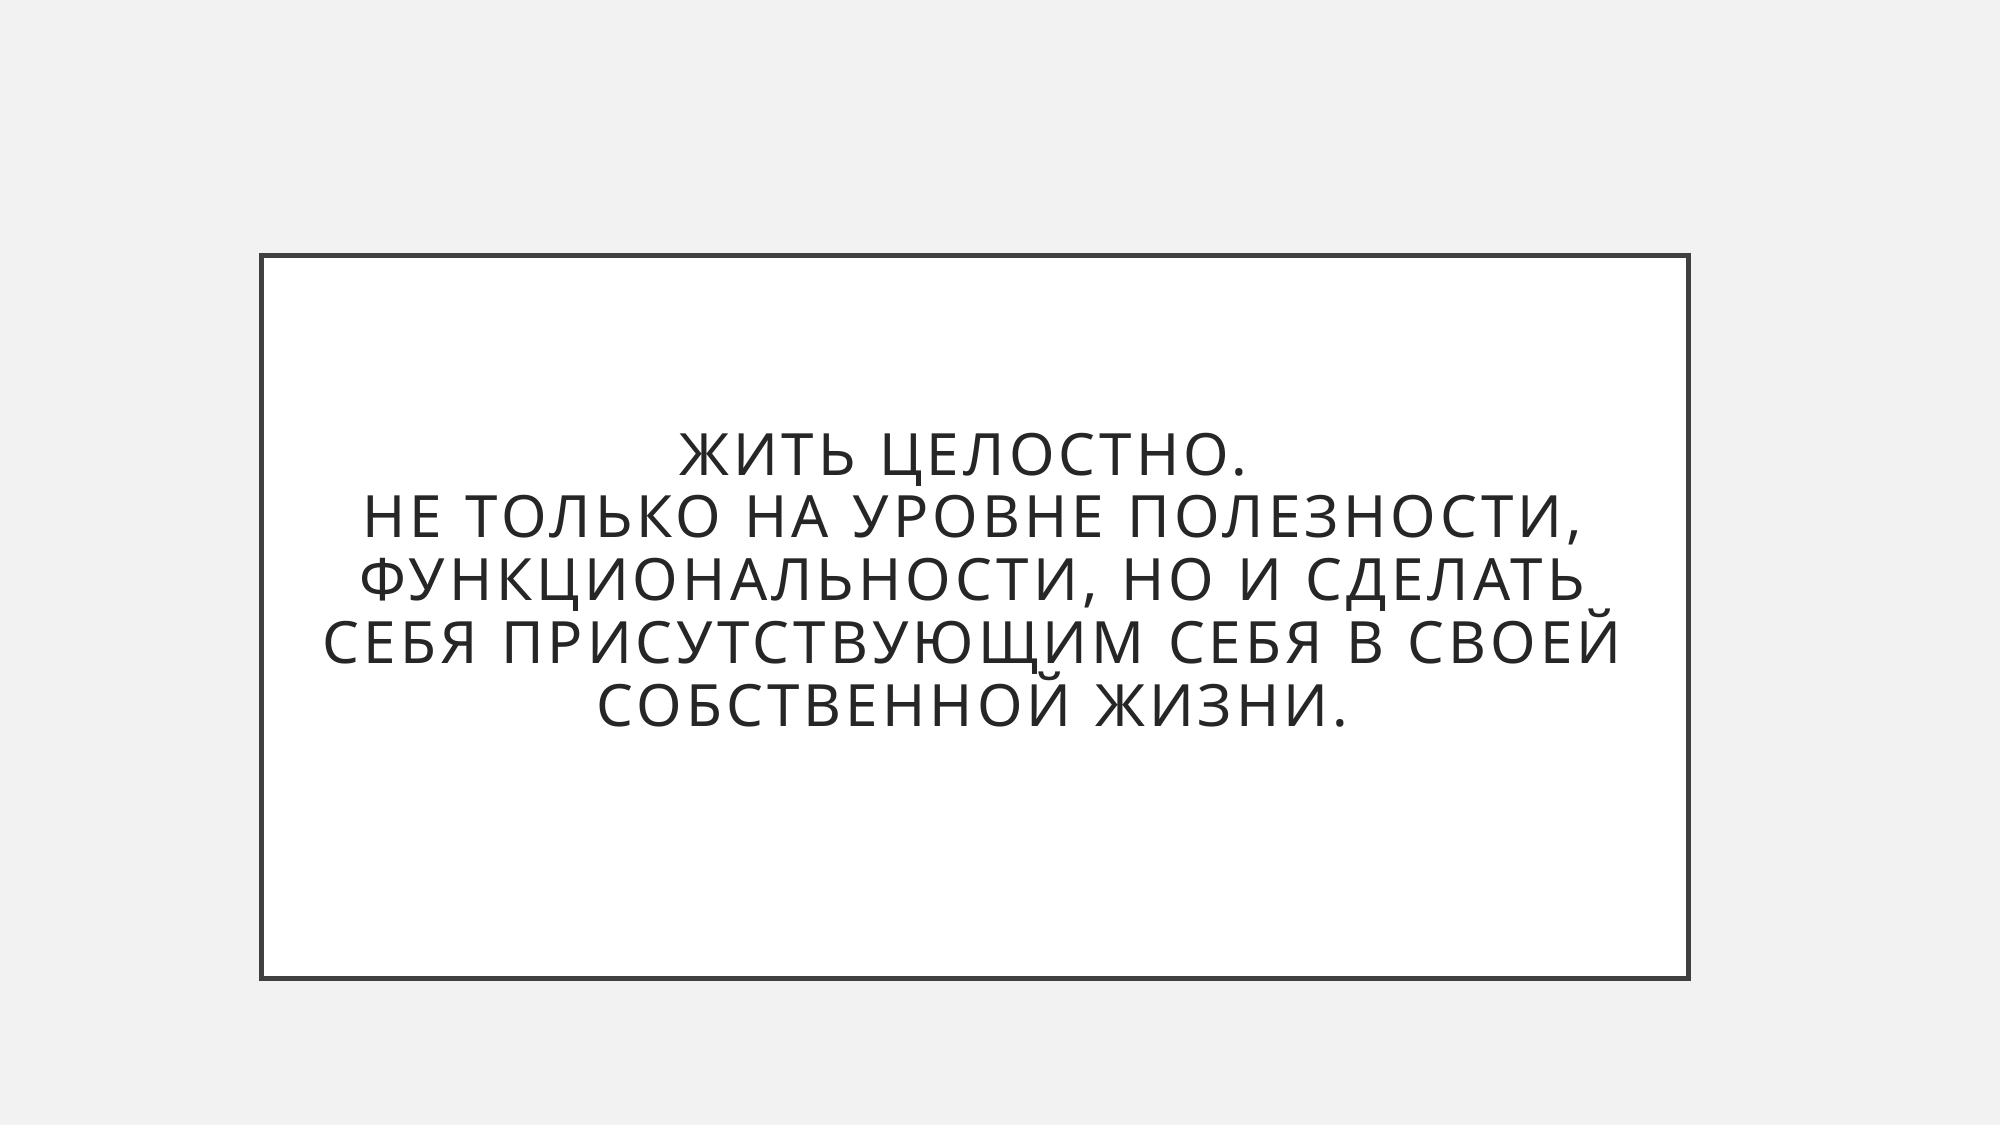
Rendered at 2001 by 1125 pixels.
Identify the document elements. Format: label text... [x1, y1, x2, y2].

title Жить целостно. Не только на уровне полезности, функциональности, но и сделать себя присутствующим себя в своей собственной жизни. [259, 253, 1691, 981]
